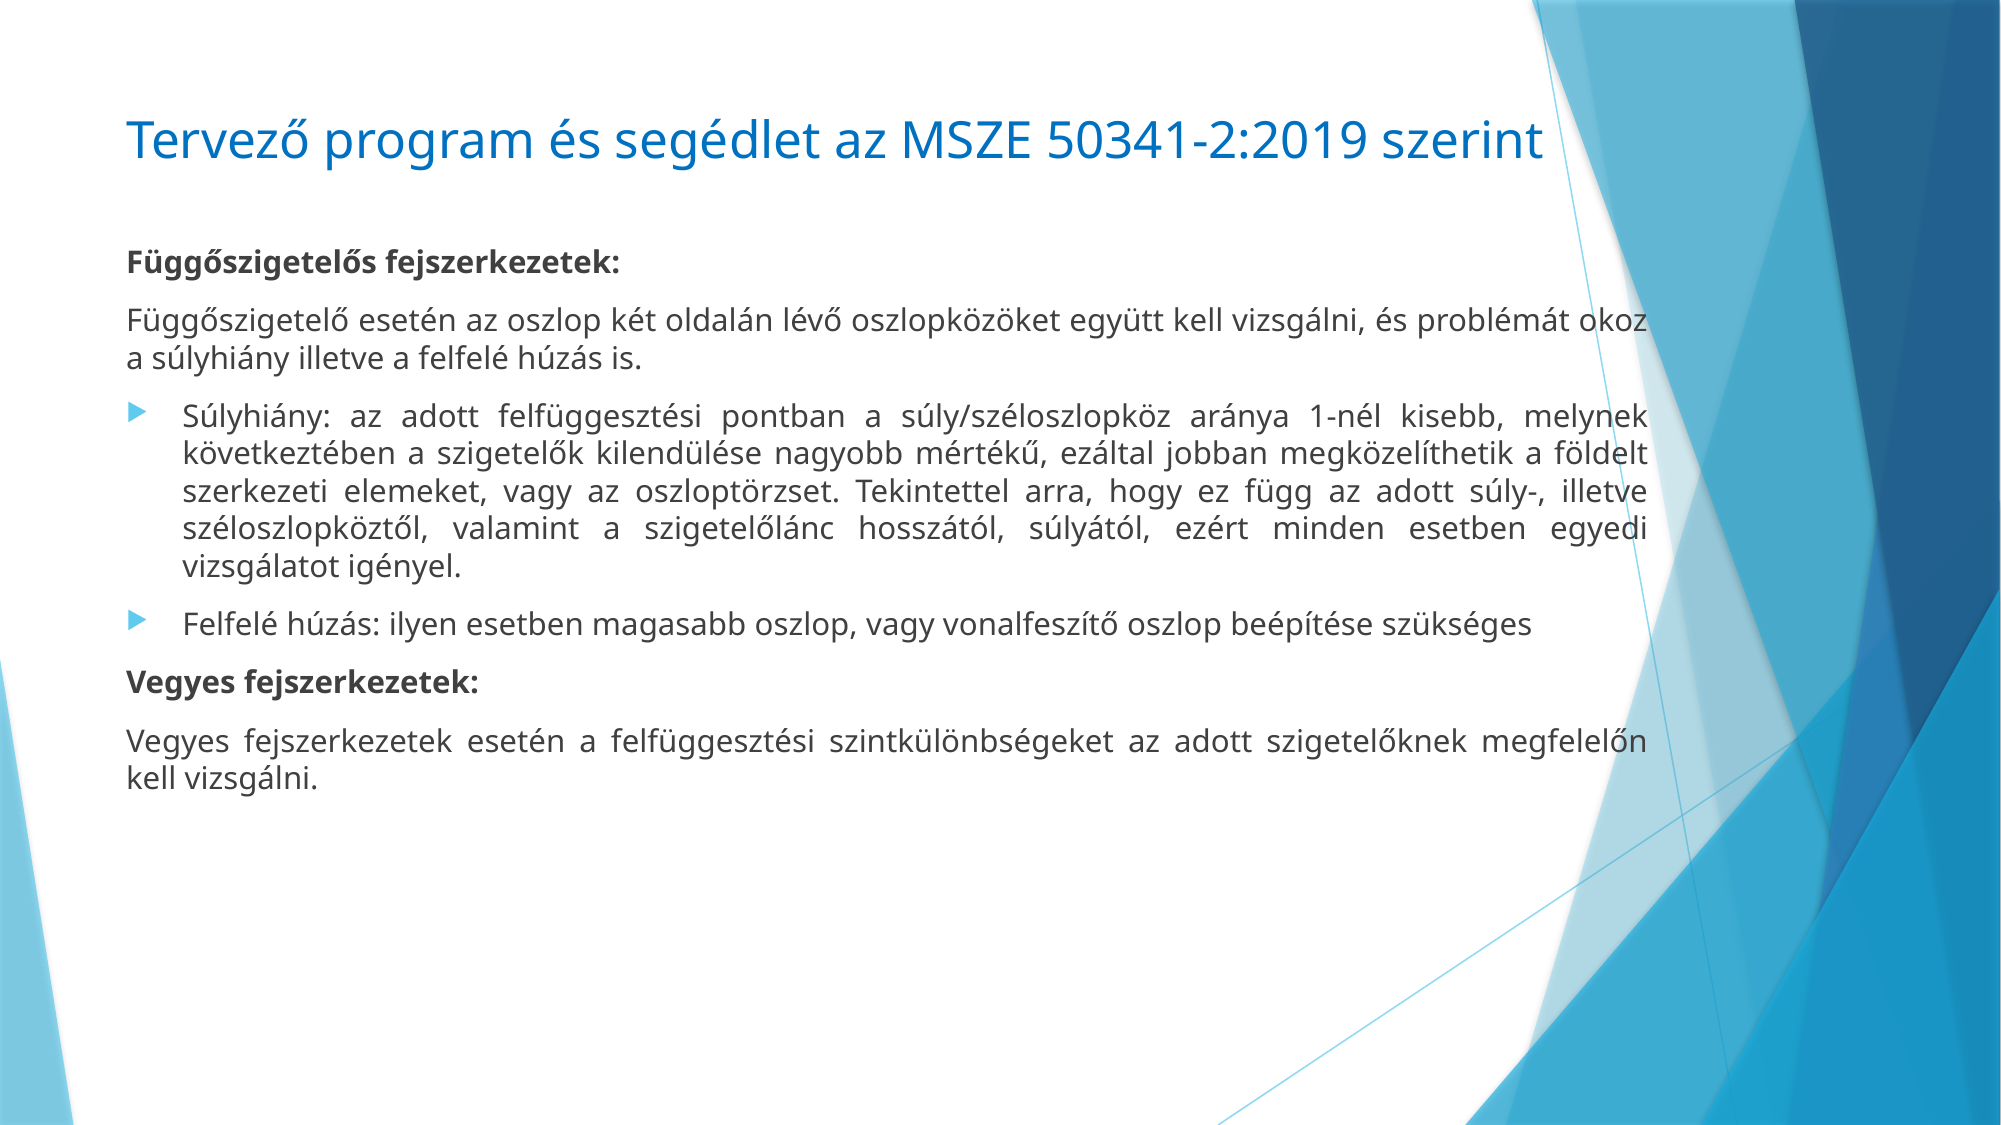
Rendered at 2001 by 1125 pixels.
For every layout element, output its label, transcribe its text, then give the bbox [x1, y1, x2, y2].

text_box Függőszigetelős fejszerkezetek: Függőszigetelő esetén az oszlop két oldalán lévő oszlopközöket együtt kell vizsgálni, és problémát okoz a súlyhiány illetve a felfelé húzás is. Súlyhiány: az adott felfüggesztési pontban a súly/széloszlopköz aránya 1-nél kisebb, melynek következtében a szigetelők kilendülése nagyobb mértékű, ezáltal jobban megközelíthetik a földelt szerkezeti elemeket, vagy az oszloptörzset. Tekintettel arra, hogy ez függ az adott súly-, illetve széloszlopköztől, valamint a szigetelőlánc hosszától, súlyától, ezért minden esetben egyedi vizsgálatot igényel. Felfelé húzás: ilyen esetben magasabb oszlop, vagy vonalfeszítő oszlop beépítése szükséges Vegyes fejszerkezetek: Vegyes fejszerkezetek esetén a felfüggesztési szintkülönbségeket az adott szigetelőknek megfelelőn kell vizsgálni. [111, 234, 1666, 1064]
title Tervező program és segédlet az MSZE 50341-2:2019 szerint [111, 99, 1642, 191]
